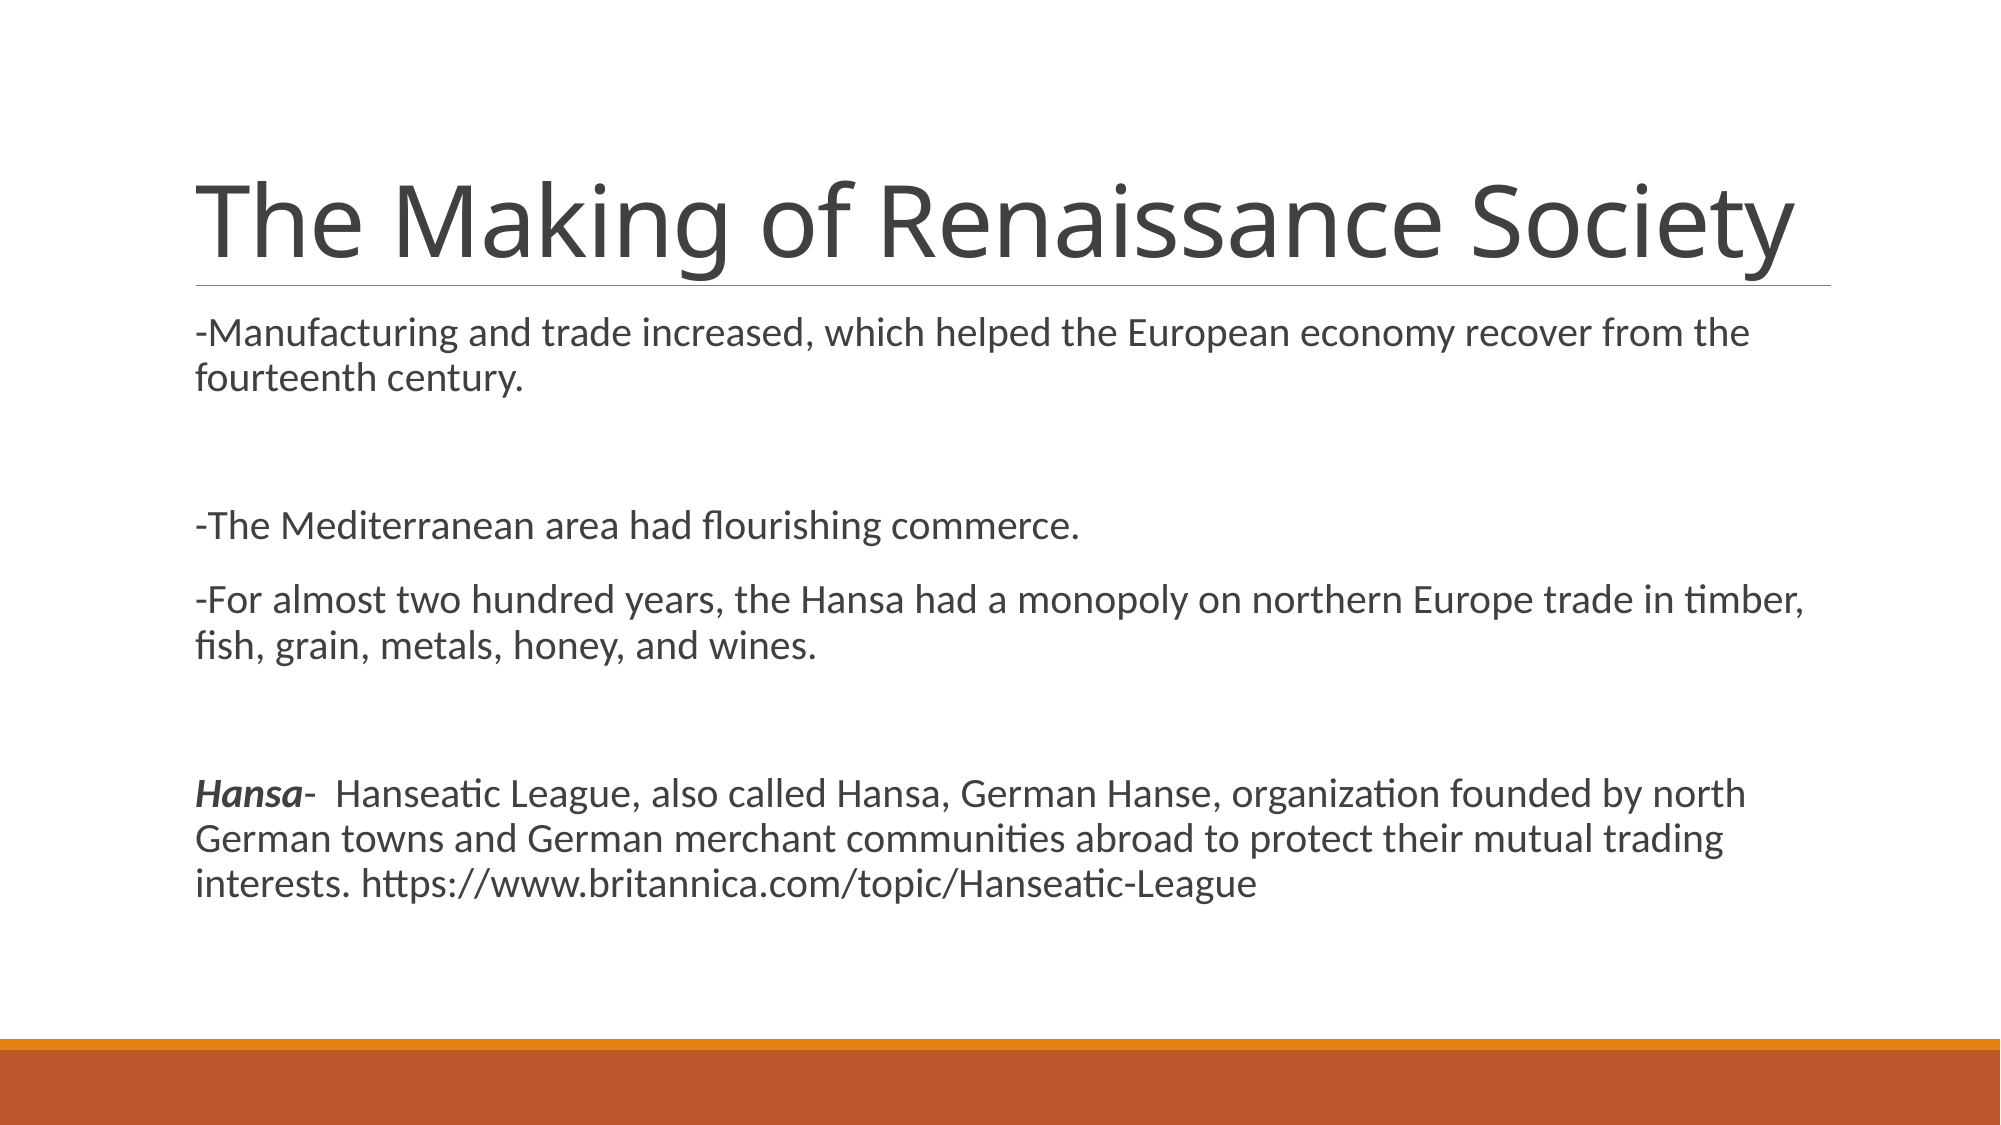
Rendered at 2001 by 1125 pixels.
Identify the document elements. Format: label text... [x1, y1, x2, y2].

title The Making of Renaissance Society [180, 47, 1830, 285]
list -Manufacturing and trade increased, which helped the European economy recover from the fourteenth century. -The Mediterranean area had flourishing commerce. -For almost two hundred years, the Hansa had a monopoly on northern Europe trade in timber, fish, grain, metals, honey, and wines. Hansa- Hanseatic League, also called Hansa, German Hanse, organization founded by north German towns and German merchant communities abroad to protect their mutual trading interests. https://www.britannica.com/topic/Hanseatic-League [180, 302, 1830, 963]
